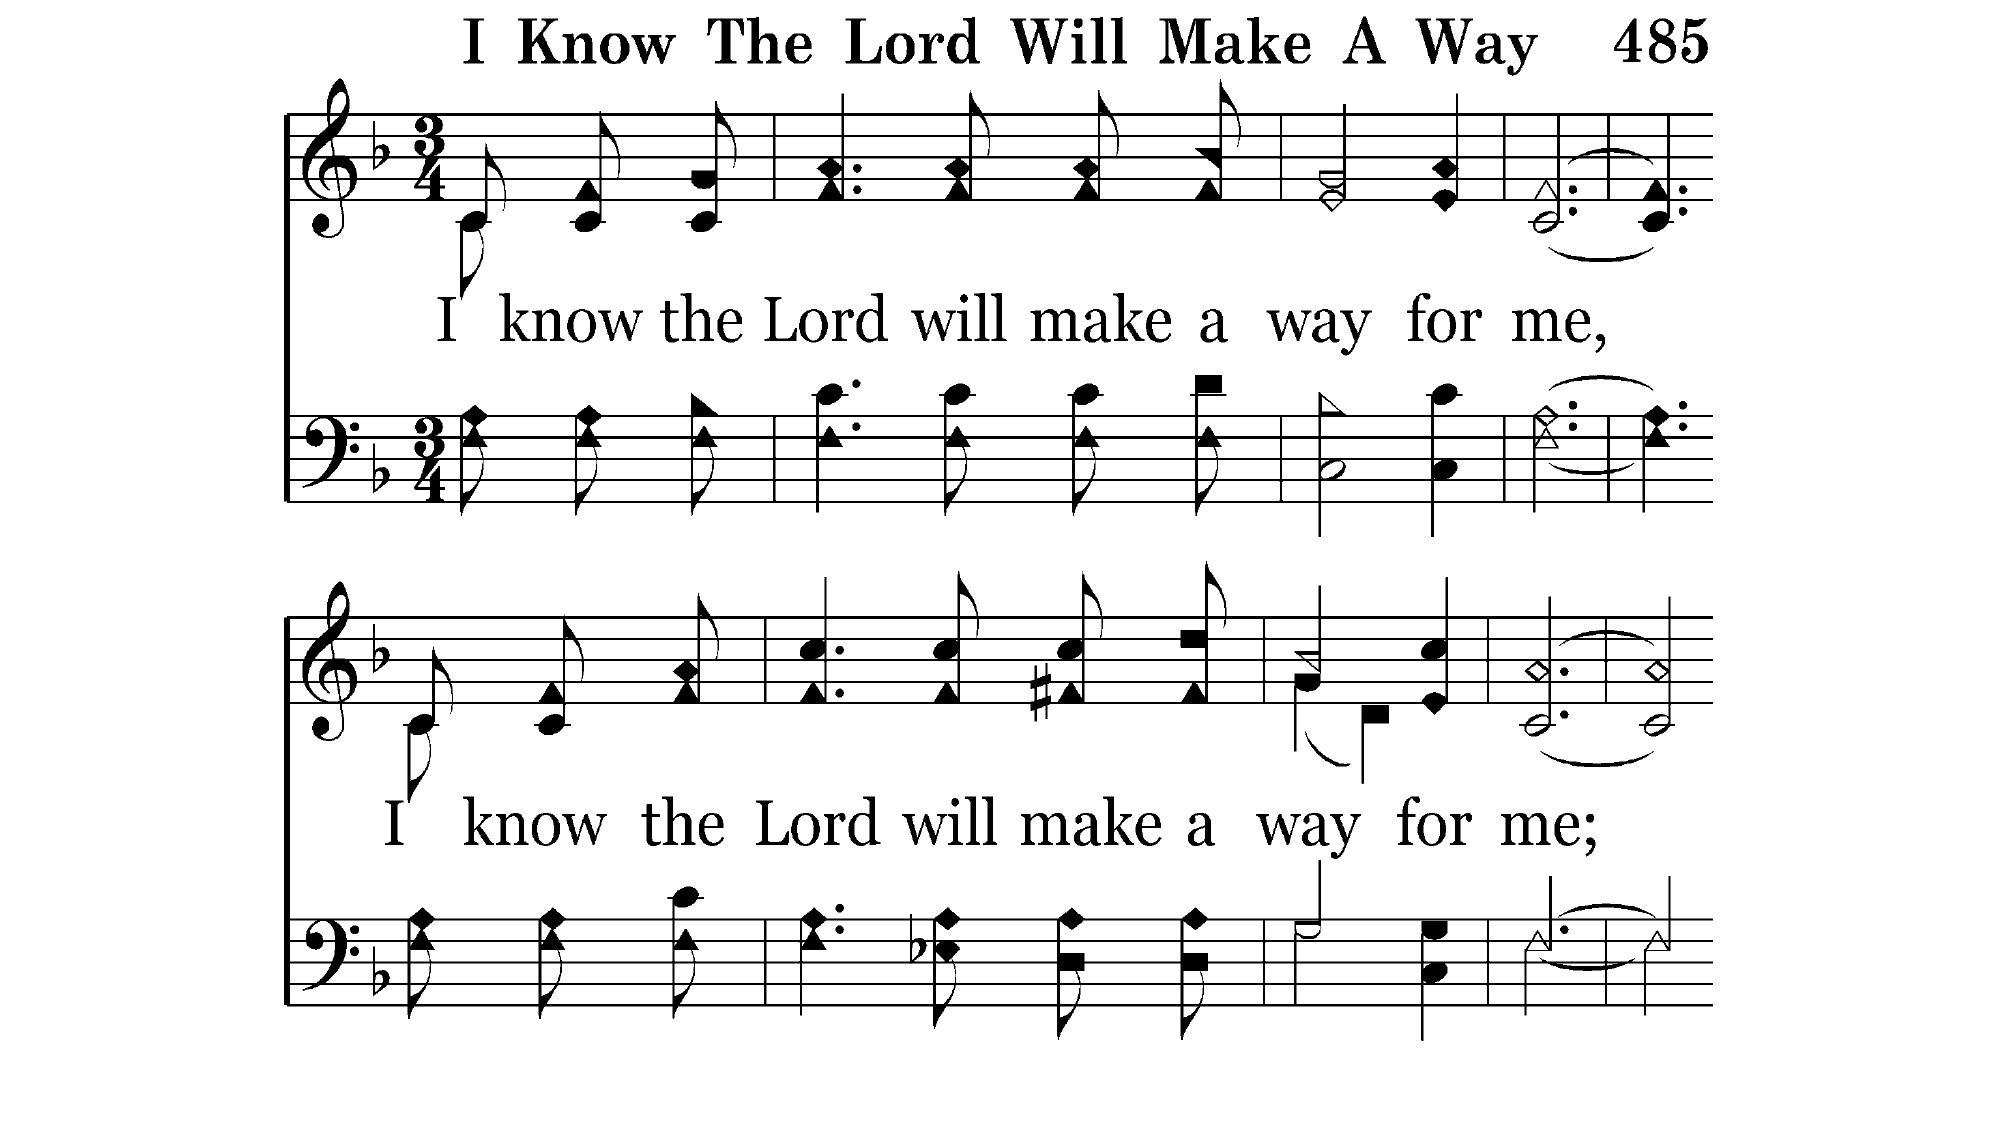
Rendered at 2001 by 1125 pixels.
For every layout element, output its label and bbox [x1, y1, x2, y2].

picture [249, 0, 1750, 1125]
